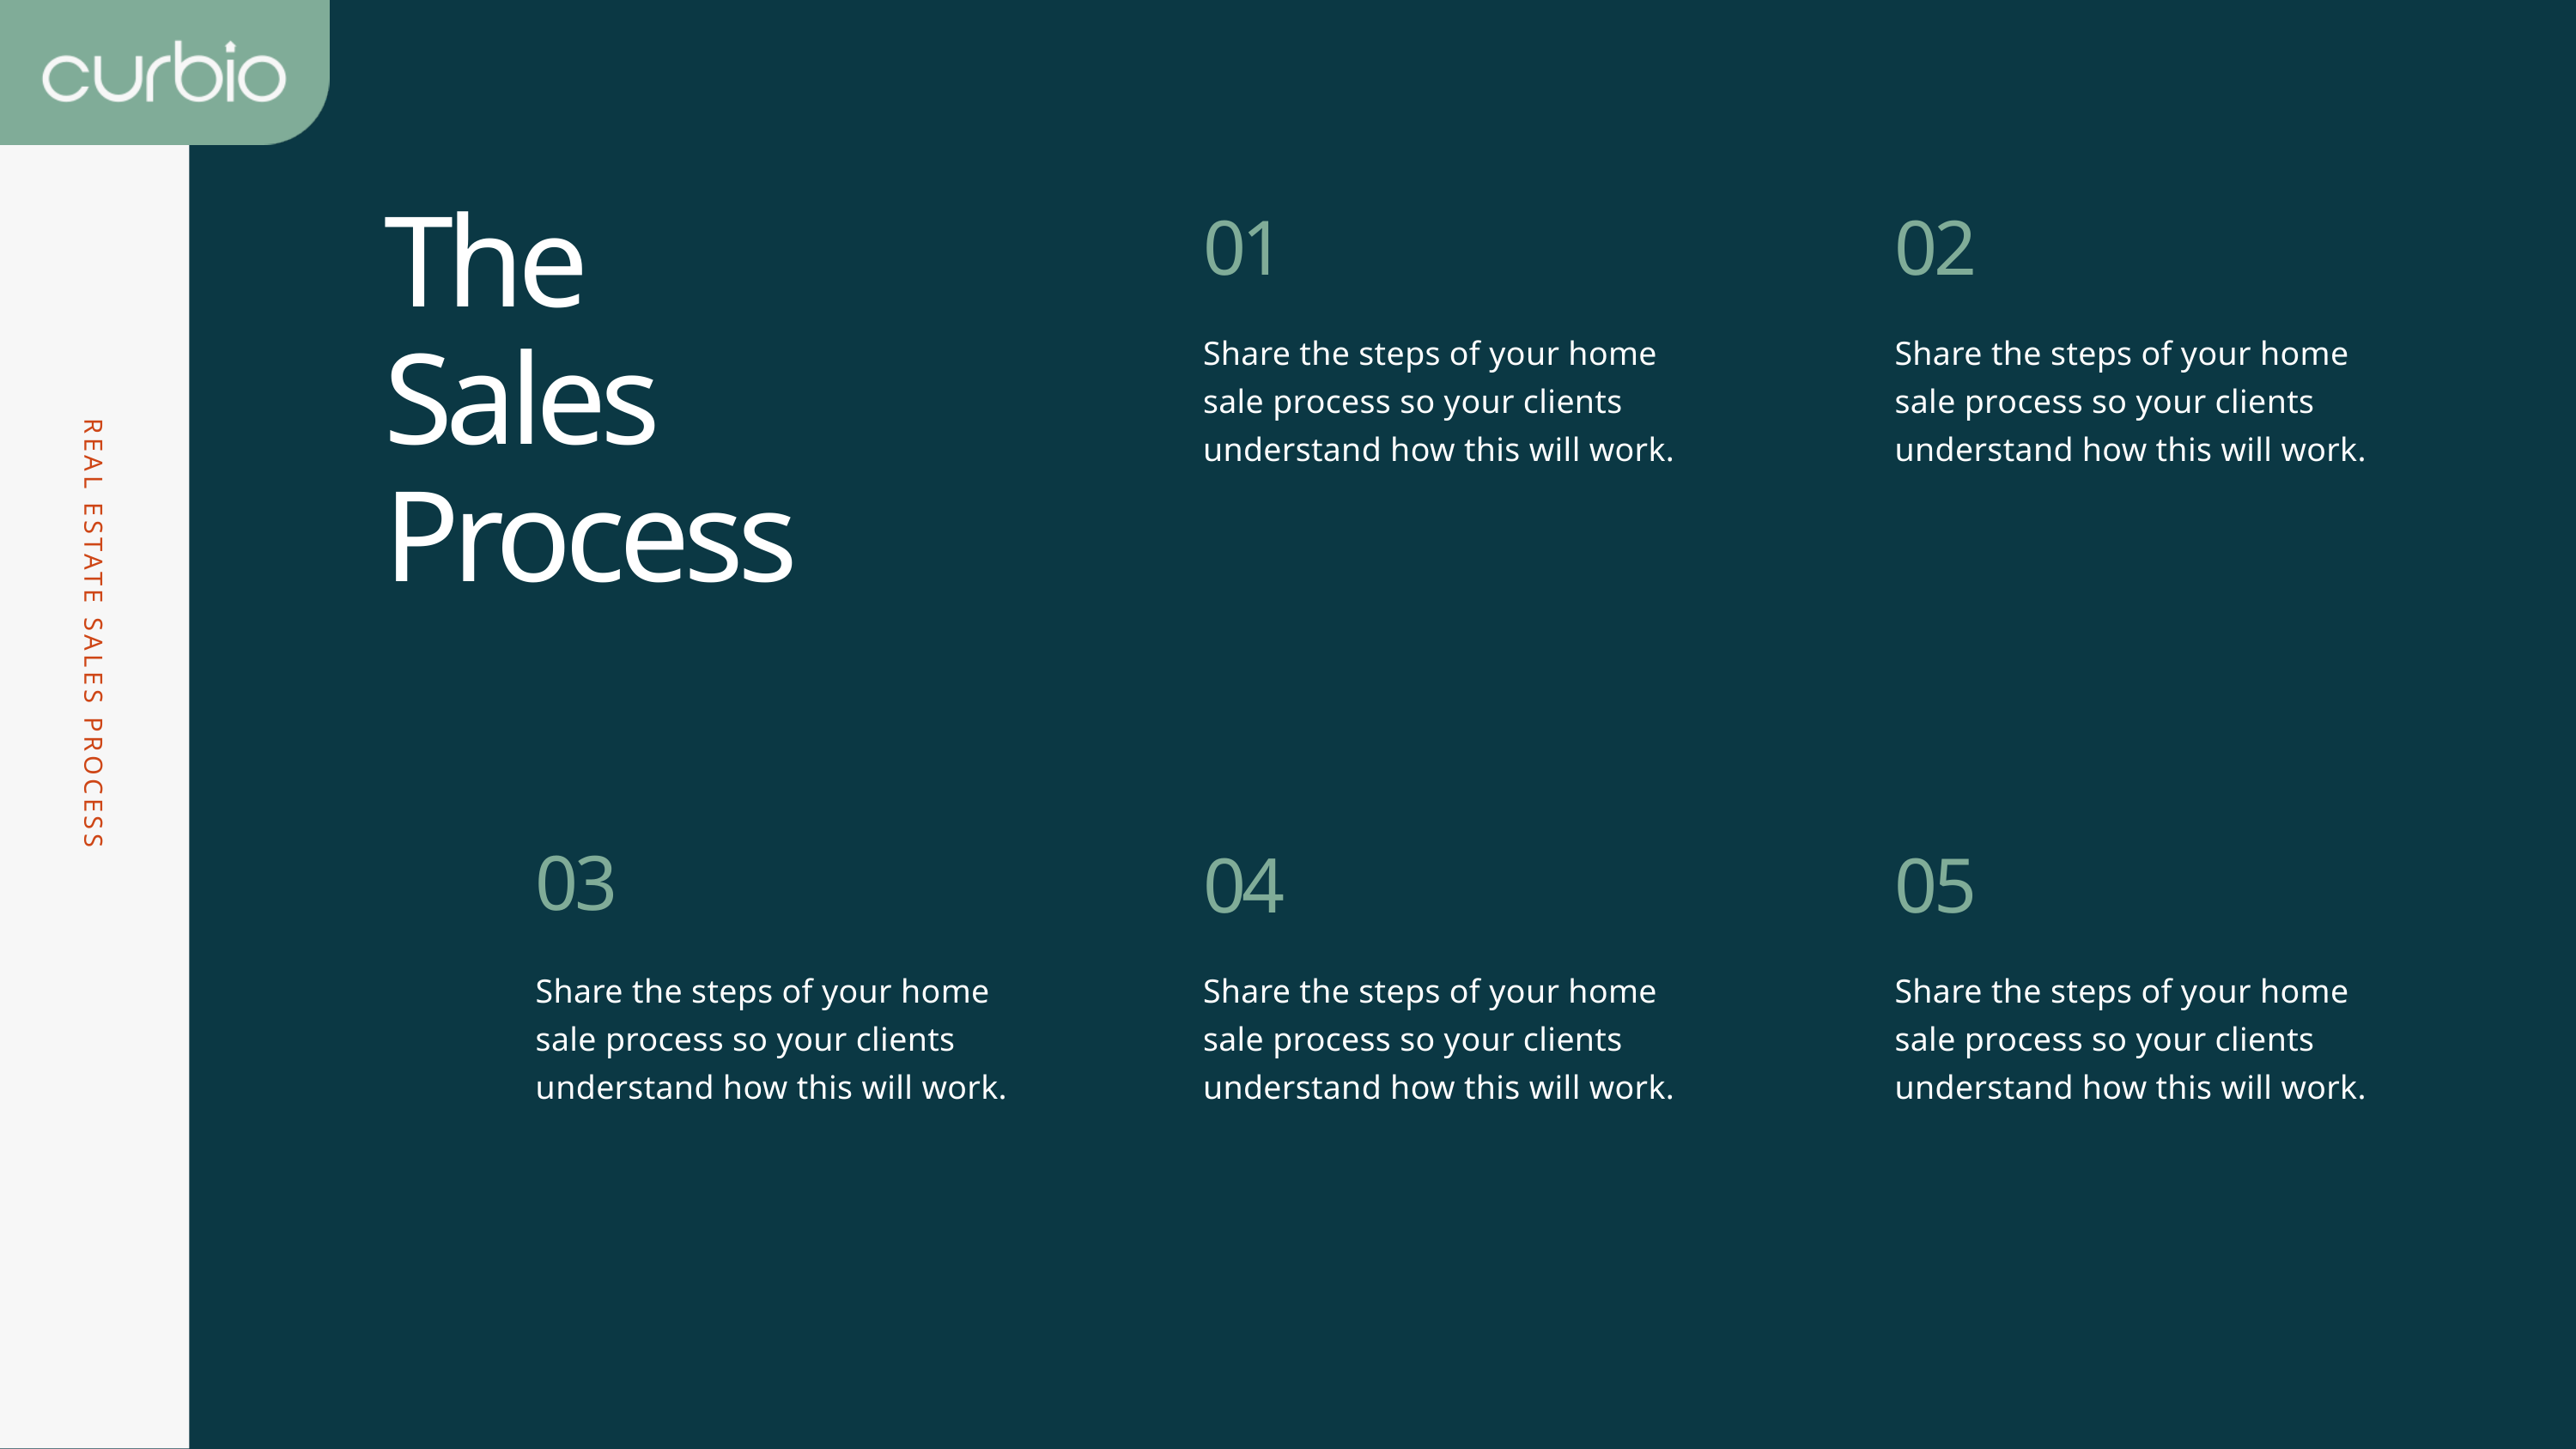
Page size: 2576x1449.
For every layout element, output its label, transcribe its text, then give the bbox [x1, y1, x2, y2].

text_box 02 [1894, 207, 2050, 290]
text_box Share the steps of your home sale process so your clients understand how this will work. [1203, 323, 1686, 468]
text_box Share the steps of your home sale process so your clients understand how this will work. [1203, 961, 1686, 1106]
text_box REAL ESTATE SALES PROCESS [79, 418, 110, 1405]
text_box [0, 152, 190, 1449]
text_box 05 [1894, 845, 2050, 929]
picture [0, 0, 330, 145]
text_box Share the steps of your home sale process so your clients understand how this will work. [1894, 323, 2379, 468]
text_box 01 [1203, 207, 1359, 290]
text_box The Sales Process [384, 193, 843, 608]
text_box 04 [1203, 845, 1359, 929]
text_box Share the steps of your home sale process so your clients understand how this will work. [535, 961, 1019, 1106]
text_box Share the steps of your home sale process so your clients understand how this will work. [1894, 961, 2379, 1106]
text_box 03 [535, 842, 691, 926]
